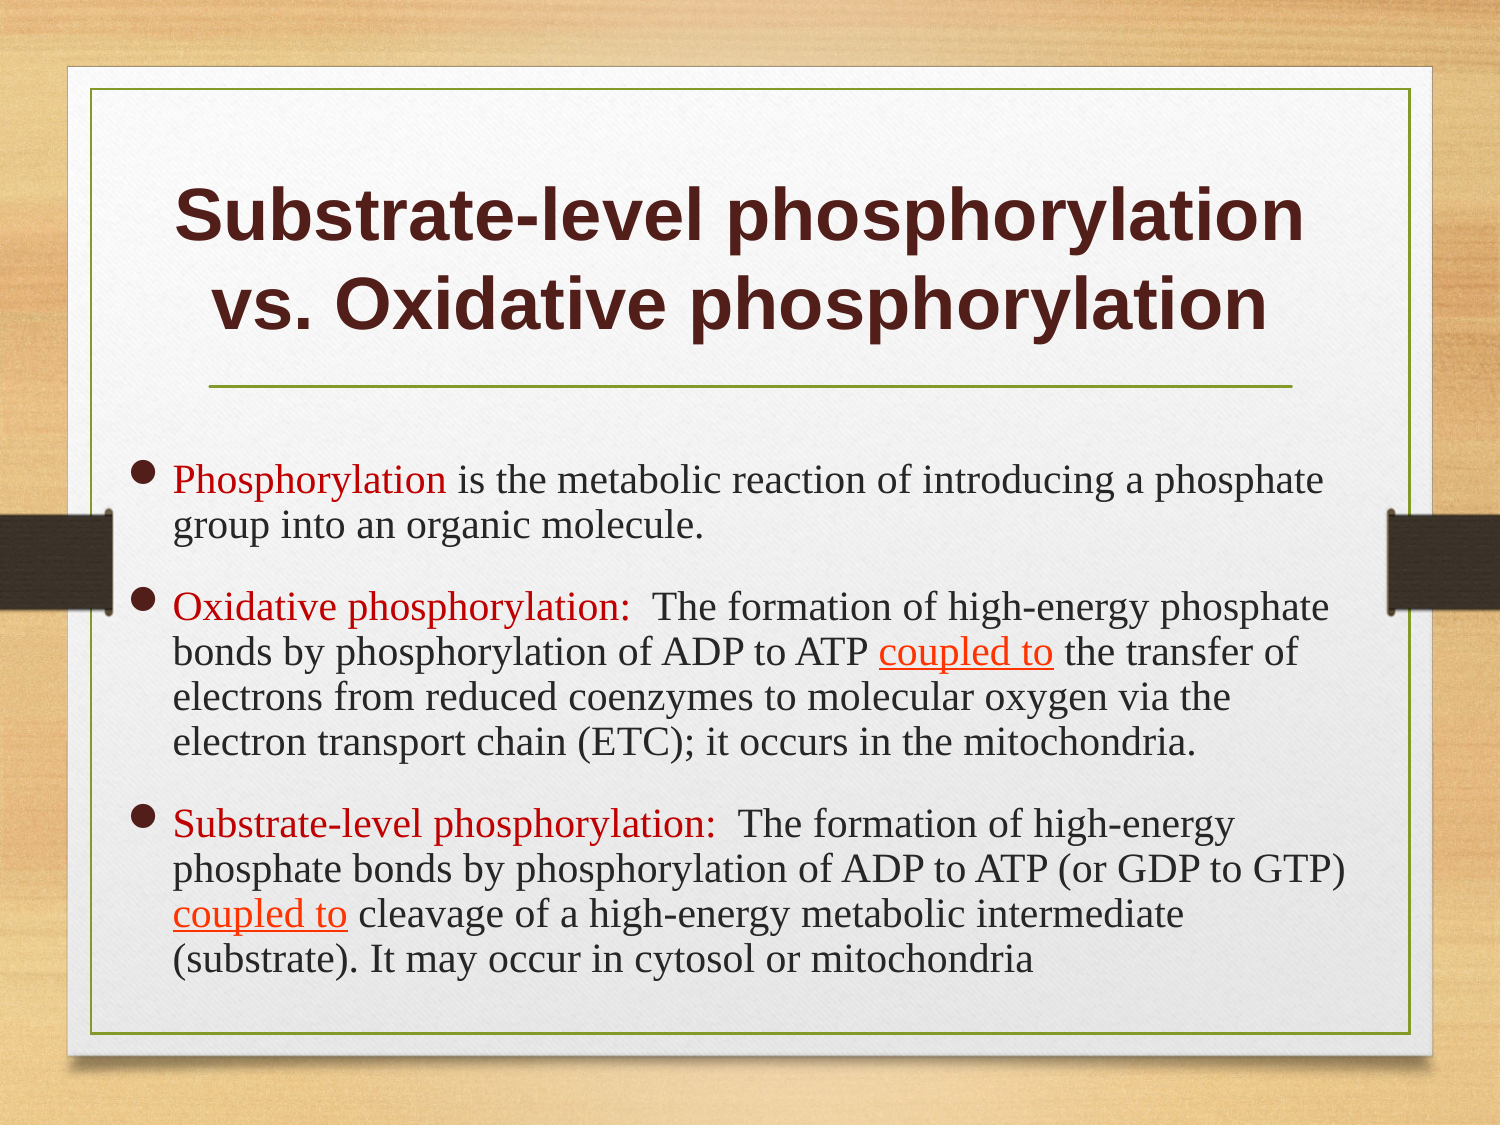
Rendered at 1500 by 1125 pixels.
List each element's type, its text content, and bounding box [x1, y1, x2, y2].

title Substrate-level phosphorylation vs. Oxidative phosphorylation [142, 148, 1338, 363]
list Phosphorylation is the metabolic reaction of introducing a phosphate group into an organic molecule. Oxidative phosphorylation: The formation of high-energy phosphate bonds by phosphorylation of ADP to ATP coupled to the transfer of electrons from reduced coenzymes to molecular oxygen via the electron transport chain (ETC); it occurs in the mitochondria. Substrate-level phosphorylation: The formation of high-energy phosphate bonds by phosphorylation of ADP to ATP (or GDP to GTP) coupled to cleavage of a high-energy metabolic intermediate (substrate). It may occur in cytosol or mitochondria [112, 450, 1388, 1000]
picture [0, 0, 1500, 1125]
